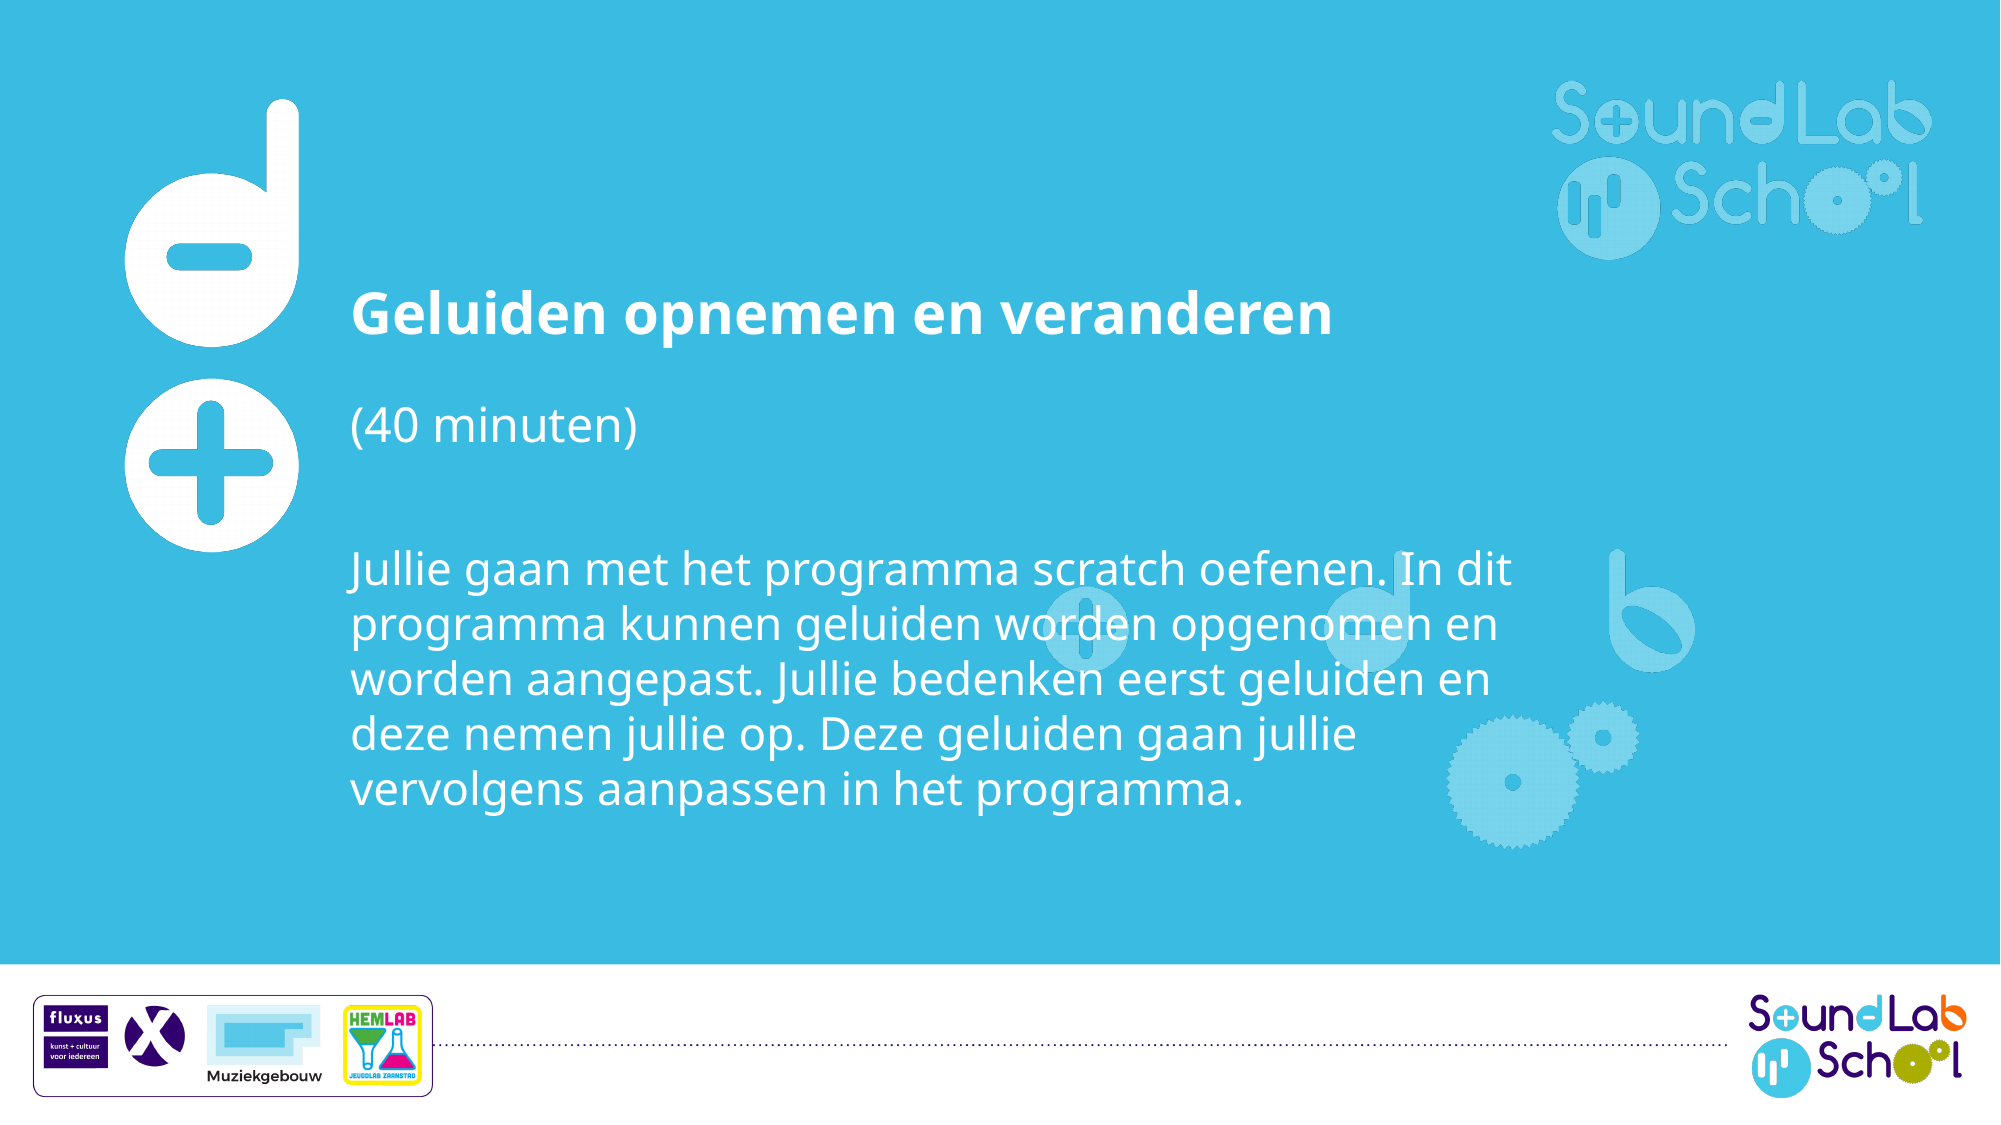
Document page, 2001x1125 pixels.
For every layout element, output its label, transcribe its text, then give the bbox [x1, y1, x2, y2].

picture [123, 95, 300, 556]
picture [1549, 79, 1934, 261]
text_box Geluiden opnemen en veranderen (40 minuten) Jullie gaan met het programma scratch oefenen. In dit programma kunnen geluiden worden opgenomen en worden aangepast. Jullie bedenken eerst geluiden en deze nemen jullie op. Deze geluiden gaan jullie vervolgens aanpassen in het programma. ​ [335, 157, 1567, 993]
picture [1018, 545, 1700, 869]
text_box [0, 0, 2000, 965]
picture [0, 993, 2000, 1099]
